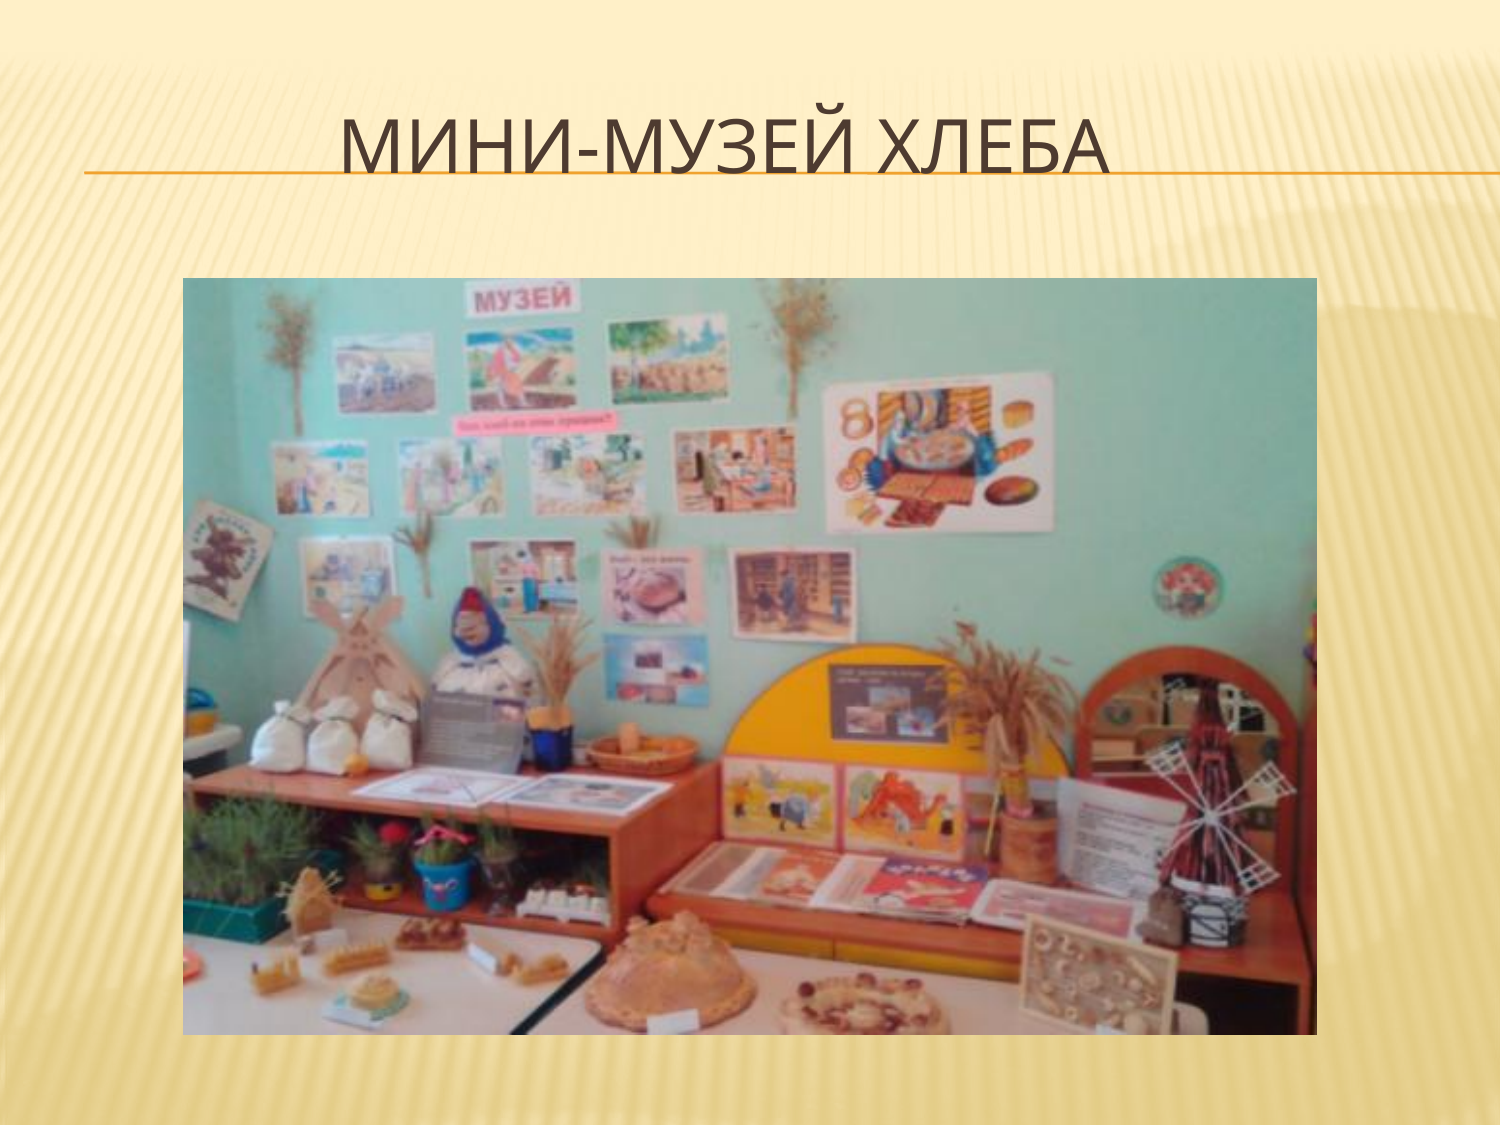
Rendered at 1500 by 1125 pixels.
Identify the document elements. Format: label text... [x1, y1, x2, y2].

picture [182, 278, 1318, 1036]
title Мини-музей хлеба [50, 75, 1475, 213]
